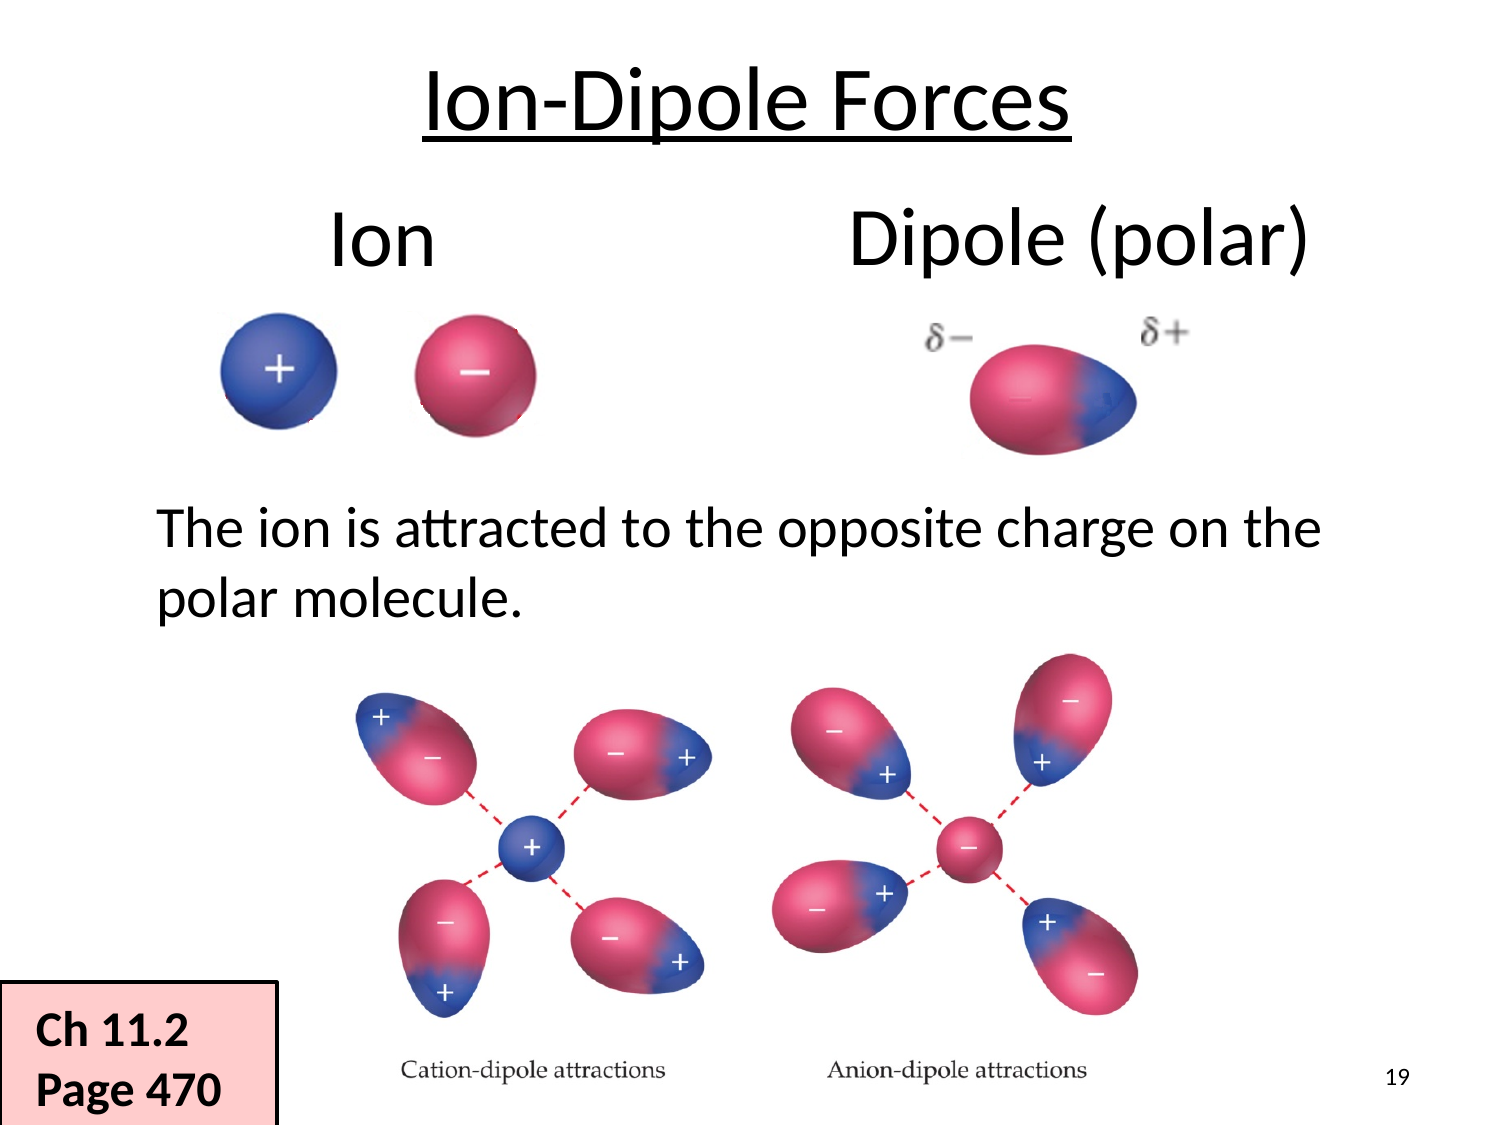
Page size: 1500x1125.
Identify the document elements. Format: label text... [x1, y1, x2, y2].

text_box The ion is attracted to the opposite charge on the polar molecule. [141, 481, 1353, 637]
text_box Ion [287, 175, 478, 291]
slide_number 19 [1112, 1037, 1425, 1113]
picture [217, 312, 341, 432]
text_box Ch 11.2 Page 470 [21, 988, 267, 1124]
title Ion-Dipole Forces [113, 0, 1381, 188]
text_box Dipole (polar) [634, 174, 1500, 290]
picture [406, 310, 545, 440]
picture [916, 302, 1199, 460]
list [349, 647, 1143, 1096]
text_box [0, 980, 279, 1125]
